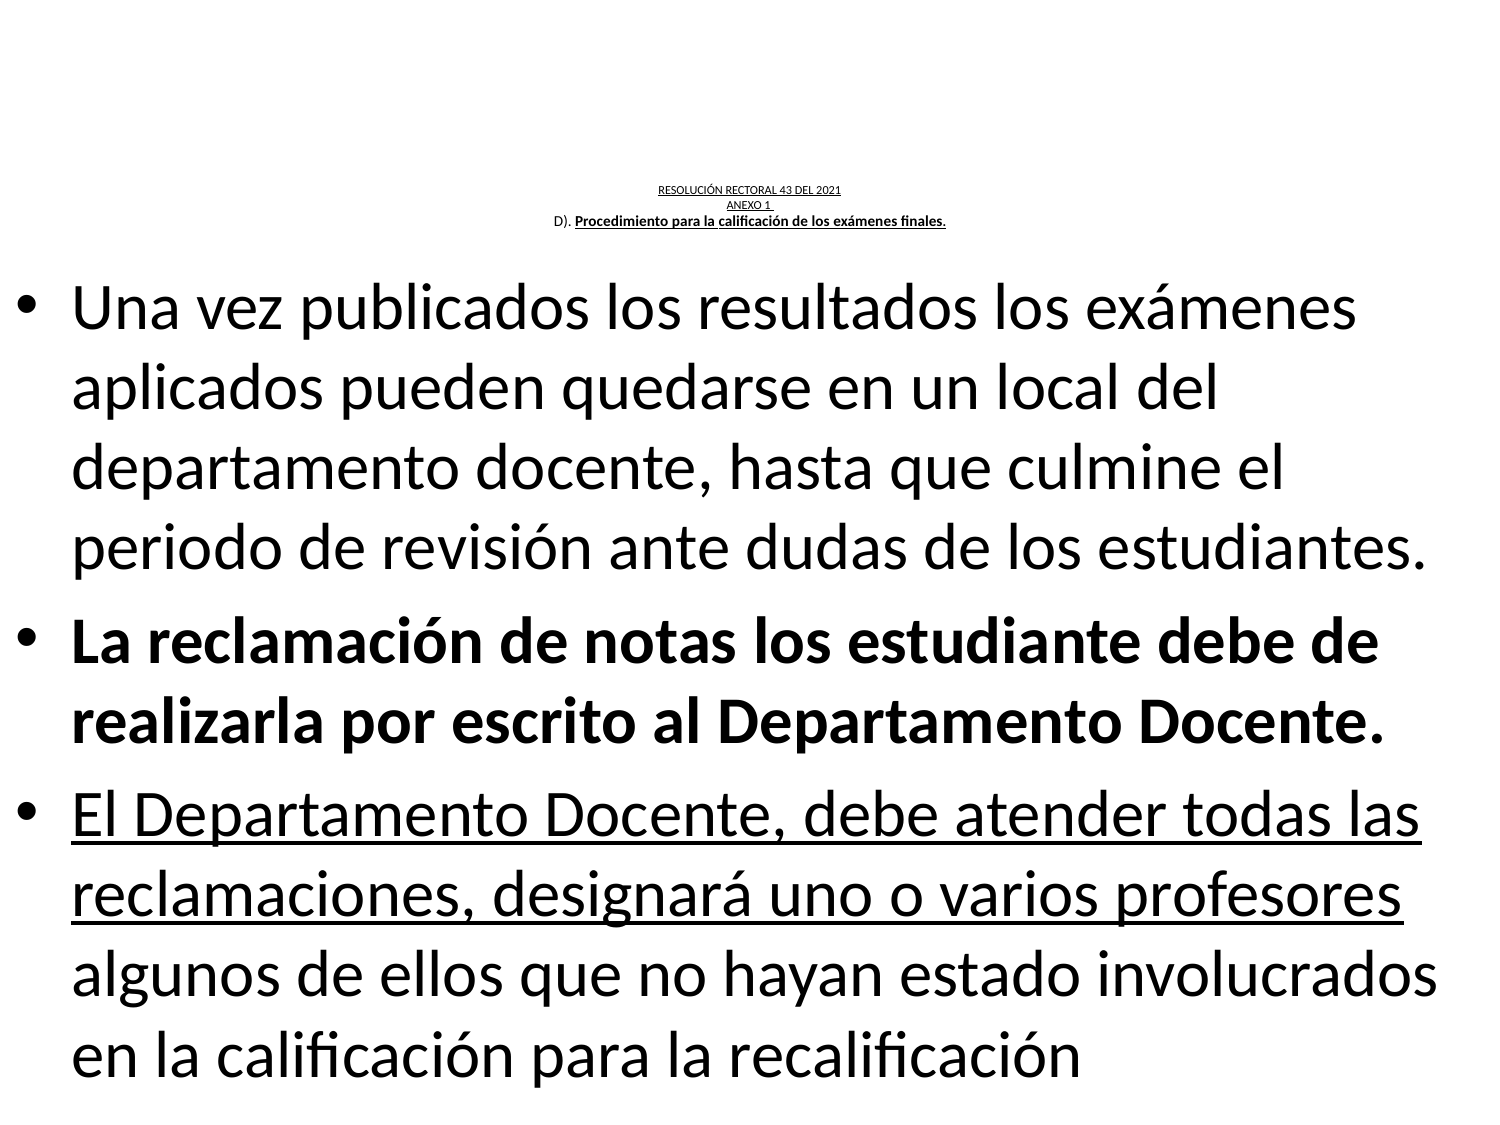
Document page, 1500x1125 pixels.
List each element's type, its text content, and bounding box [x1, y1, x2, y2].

list Una vez publicados los resultados los exámenes aplicados pueden quedarse en un local del departamento docente, hasta que culmine el periodo de revisión ante dudas de los estudiantes. La reclamación de notas los estudiante debe de realizarla por escrito al Departamento Docente. El Departamento Docente, debe atender todas las reclamaciones, designará uno o varios profesores algunos de ellos que no hayan estado involucrados en la calificación para la recalificación [0, 255, 1500, 1106]
title RESOLUCIÓN RECTORAL 43 DEL 2021 ANEXO 1 D). Procedimiento para la calificación de los exámenes finales. [0, 172, 1500, 255]
